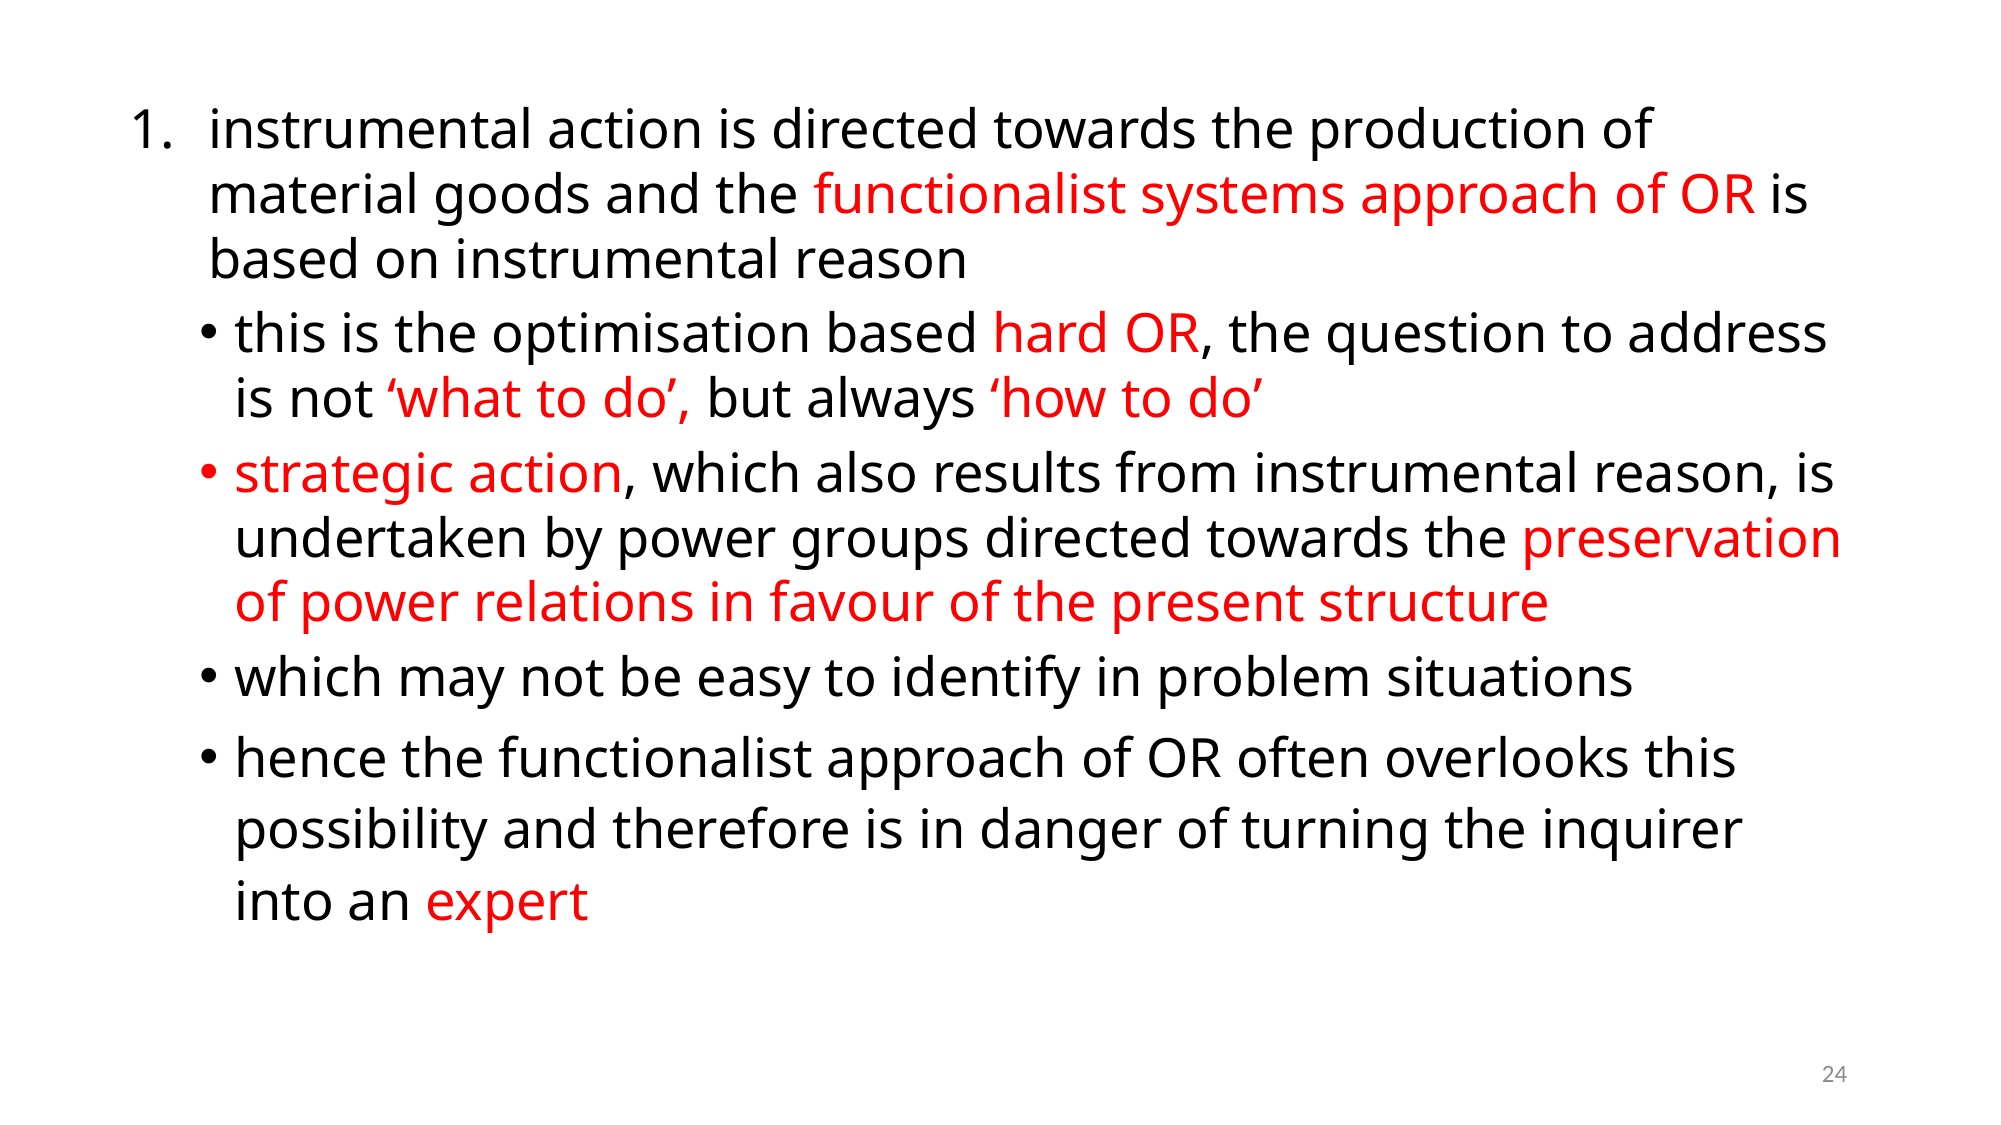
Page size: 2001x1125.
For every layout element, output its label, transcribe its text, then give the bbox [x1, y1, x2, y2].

slide_number 24 [1412, 1042, 1863, 1103]
list instrumental action is directed towards the production of material goods and the functionalist systems approach of OR is based on instrumental reason this is the optimisation based hard OR, the question to address is not ‘what to do’, but always ‘how to do’ strategic action, which also results from instrumental reason, is undertaken by power groups directed towards the preservation of power relations in favour of the present structure which may not be easy to identify in problem situations hence the functionalist approach of OR often overlooks this possibility and therefore is in danger of turning the inquirer into an expert [114, 86, 1863, 1014]
